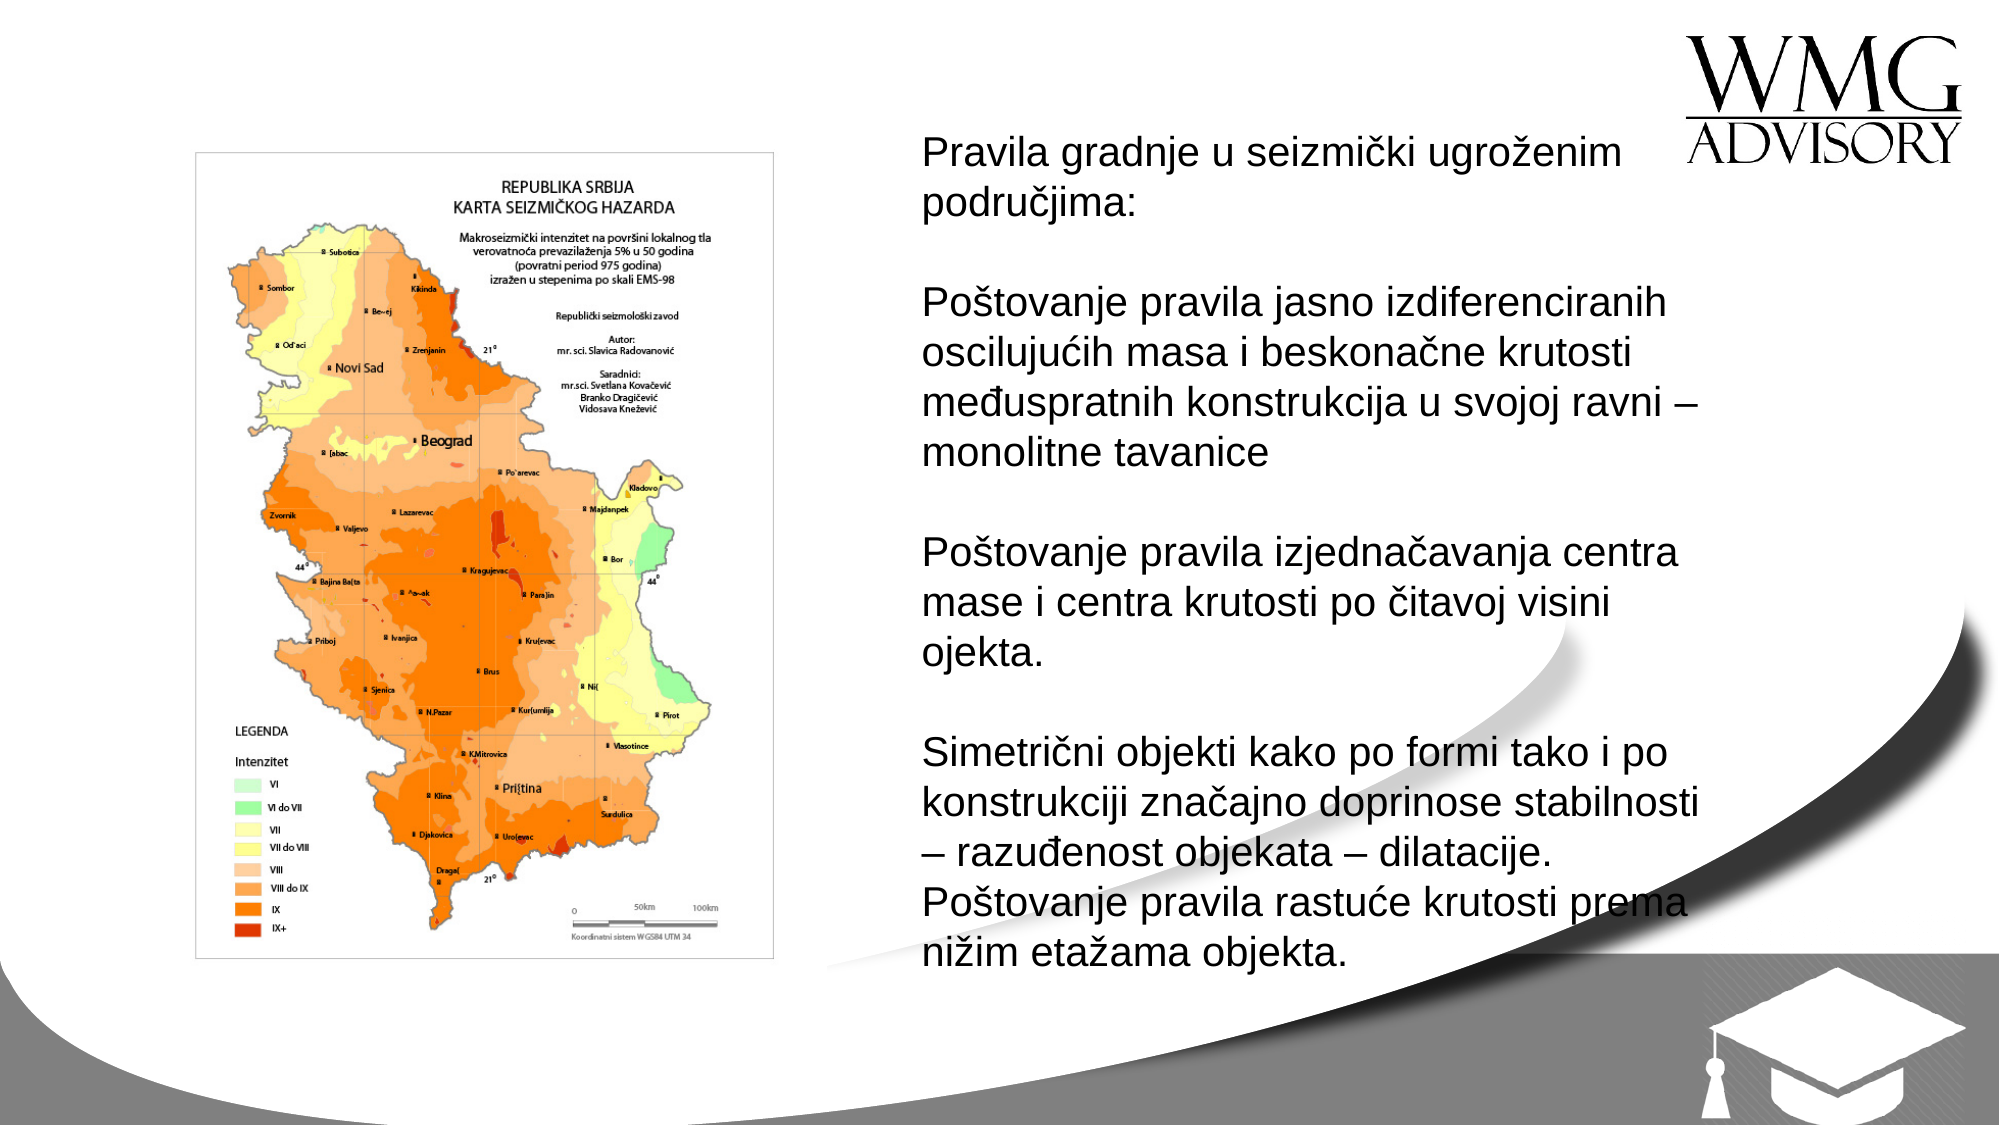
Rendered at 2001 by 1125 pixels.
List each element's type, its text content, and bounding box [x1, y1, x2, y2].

picture [133, 92, 827, 1057]
text_box Pravila gradnje u seizmički ugroženim područjima: Poštovanje pravila jasno izdiferenciranih oscilujućih masa i beskonačne krutosti međuspratnih konstrukcija u svojoj ravni – monolitne tavanice Poštovanje pravila izjednačavanja centra mase i centra krutosti po čitavoj visini ojekta. Simetrični objekti kako po formi tako i po konstrukciji značajno doprinose stabilnosti – razuđenost objekata – dilatacije. Poštovanje pravila rastuće krutosti prema nižim etažama objekta. [906, 116, 1720, 1027]
picture [1681, 36, 1966, 166]
